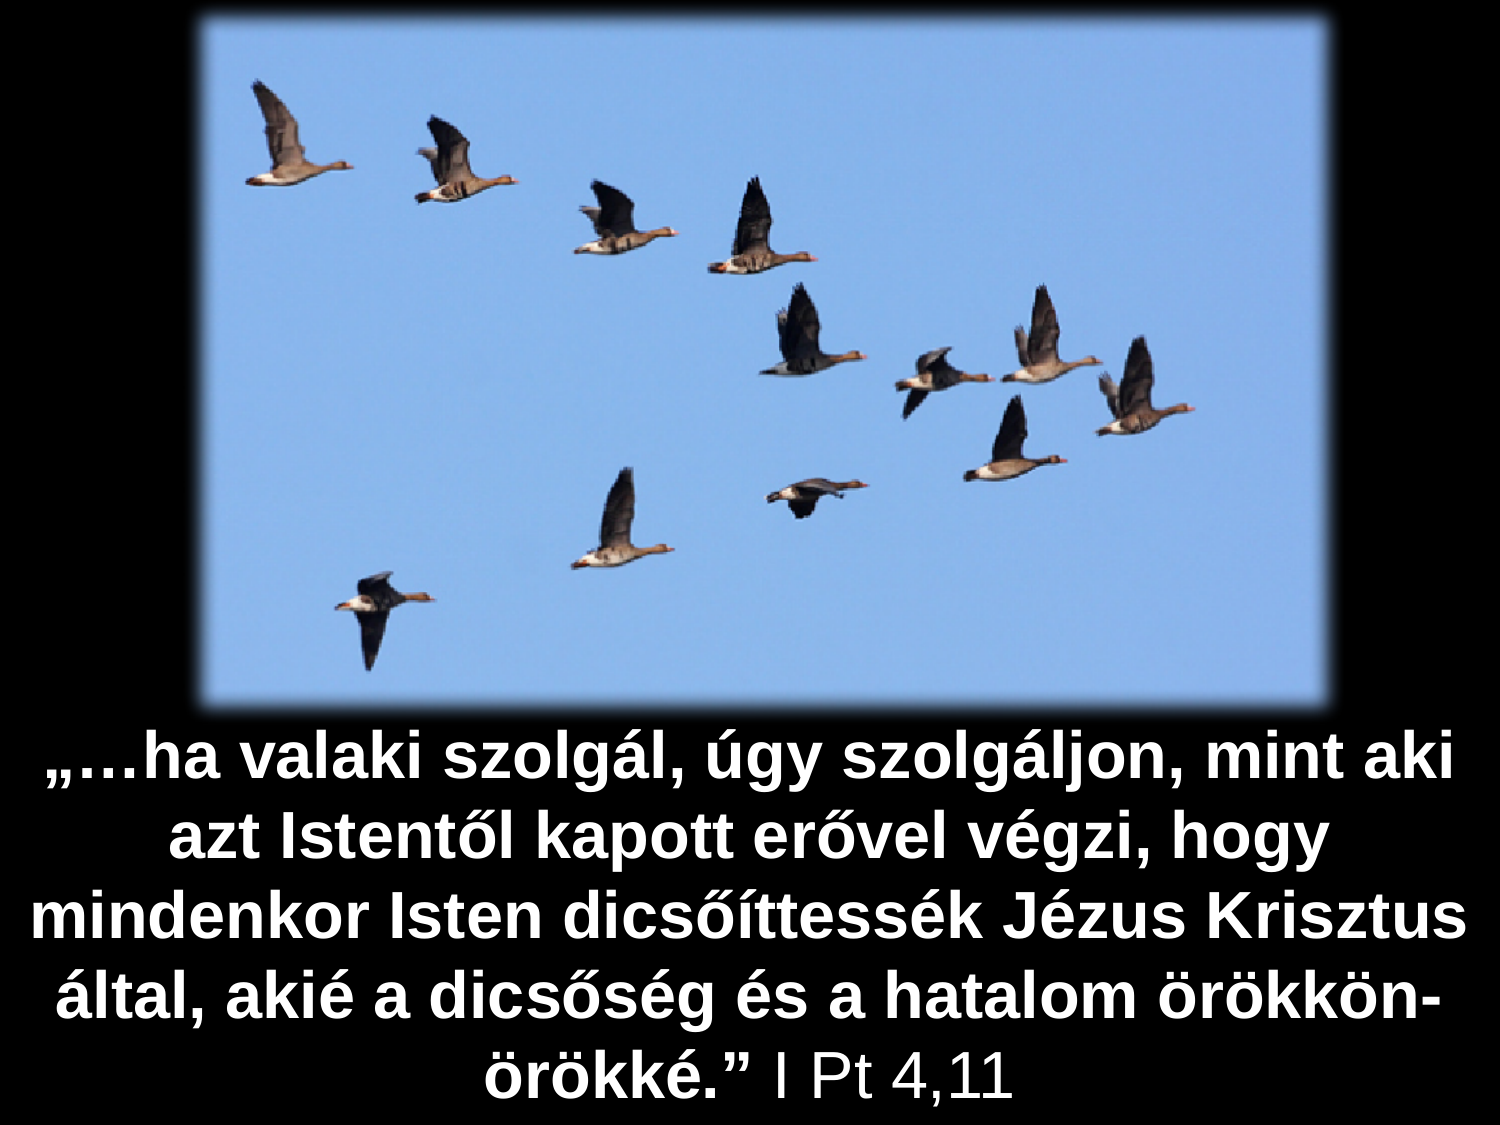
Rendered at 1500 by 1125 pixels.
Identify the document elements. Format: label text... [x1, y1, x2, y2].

picture [182, 0, 1347, 726]
text_box „…ha valaki szolgál, úgy szolgáljon, mint aki azt Istentől kapott erővel végzi, hogy mindenkor Isten dicsőíttessék Jézus Krisztus által, akié a dicsőség és a hatalom örökkön-örökké.” I Pt 4,11 [0, 704, 1500, 1125]
